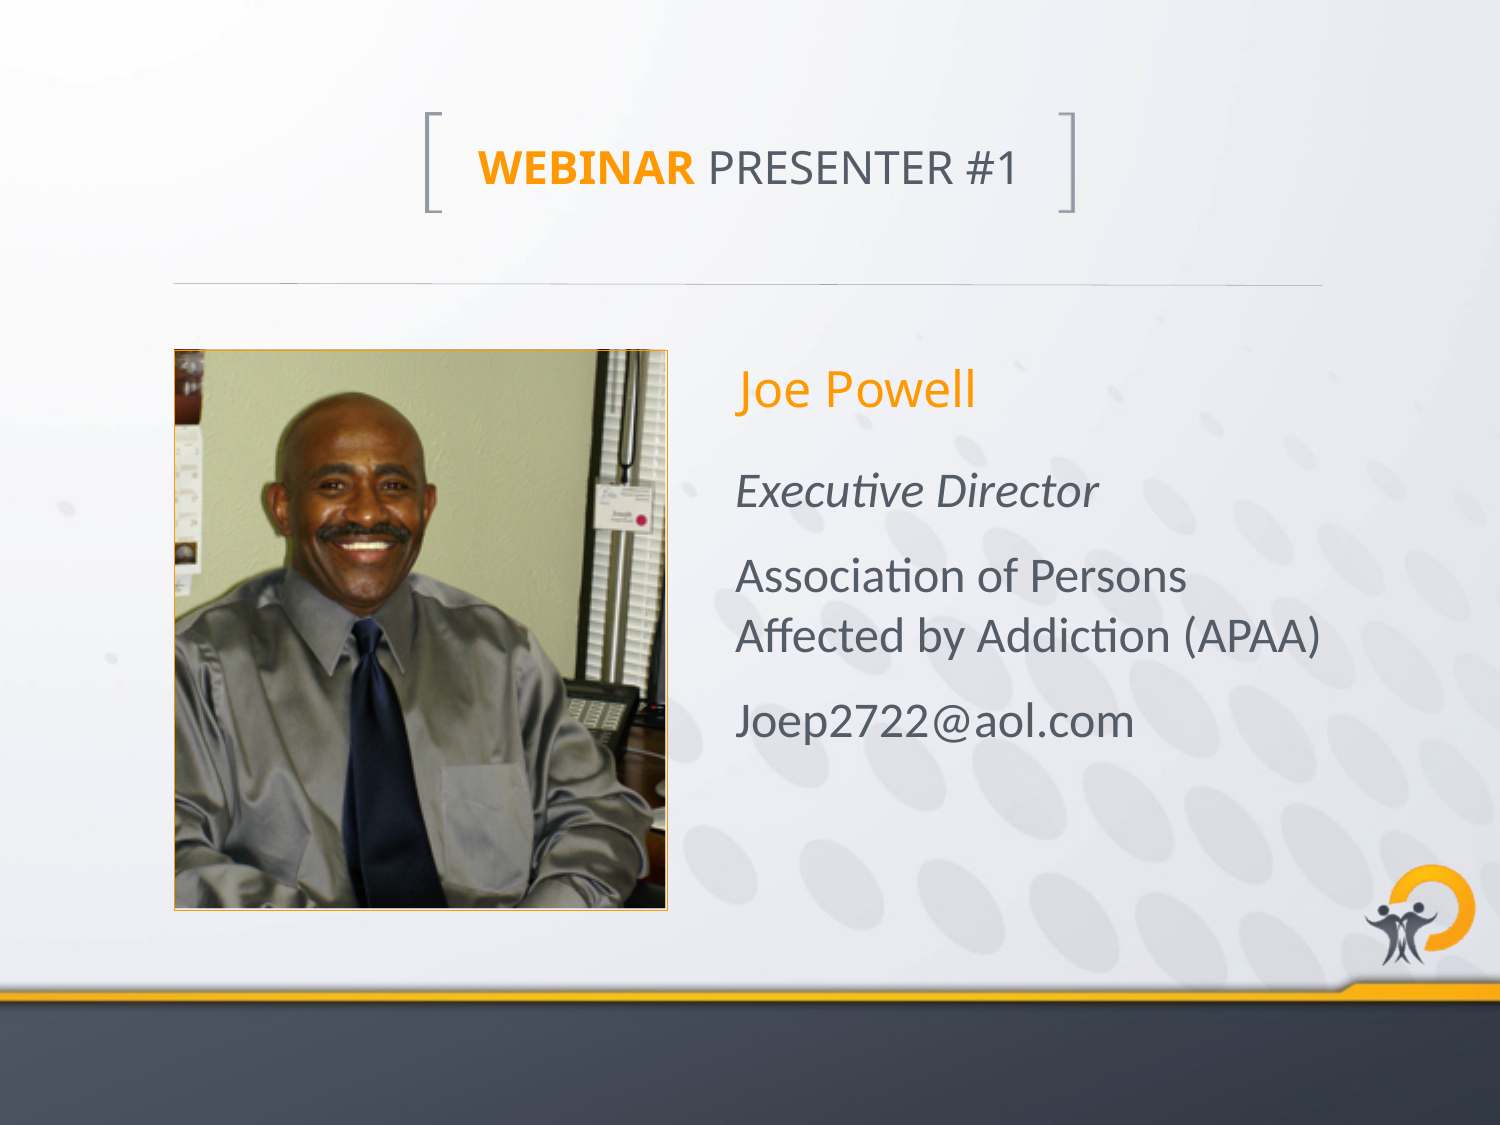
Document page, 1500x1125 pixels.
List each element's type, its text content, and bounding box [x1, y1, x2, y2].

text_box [424, 112, 1076, 213]
picture [0, 0, 1500, 1125]
text_box Executive Director Association of Persons Affected by Addiction (APAA) Joep2722@aol.com [720, 449, 1375, 755]
title WEBINAR PRESENTER #1 [112, 95, 1388, 238]
text_box Joe Powell [724, 349, 1400, 425]
